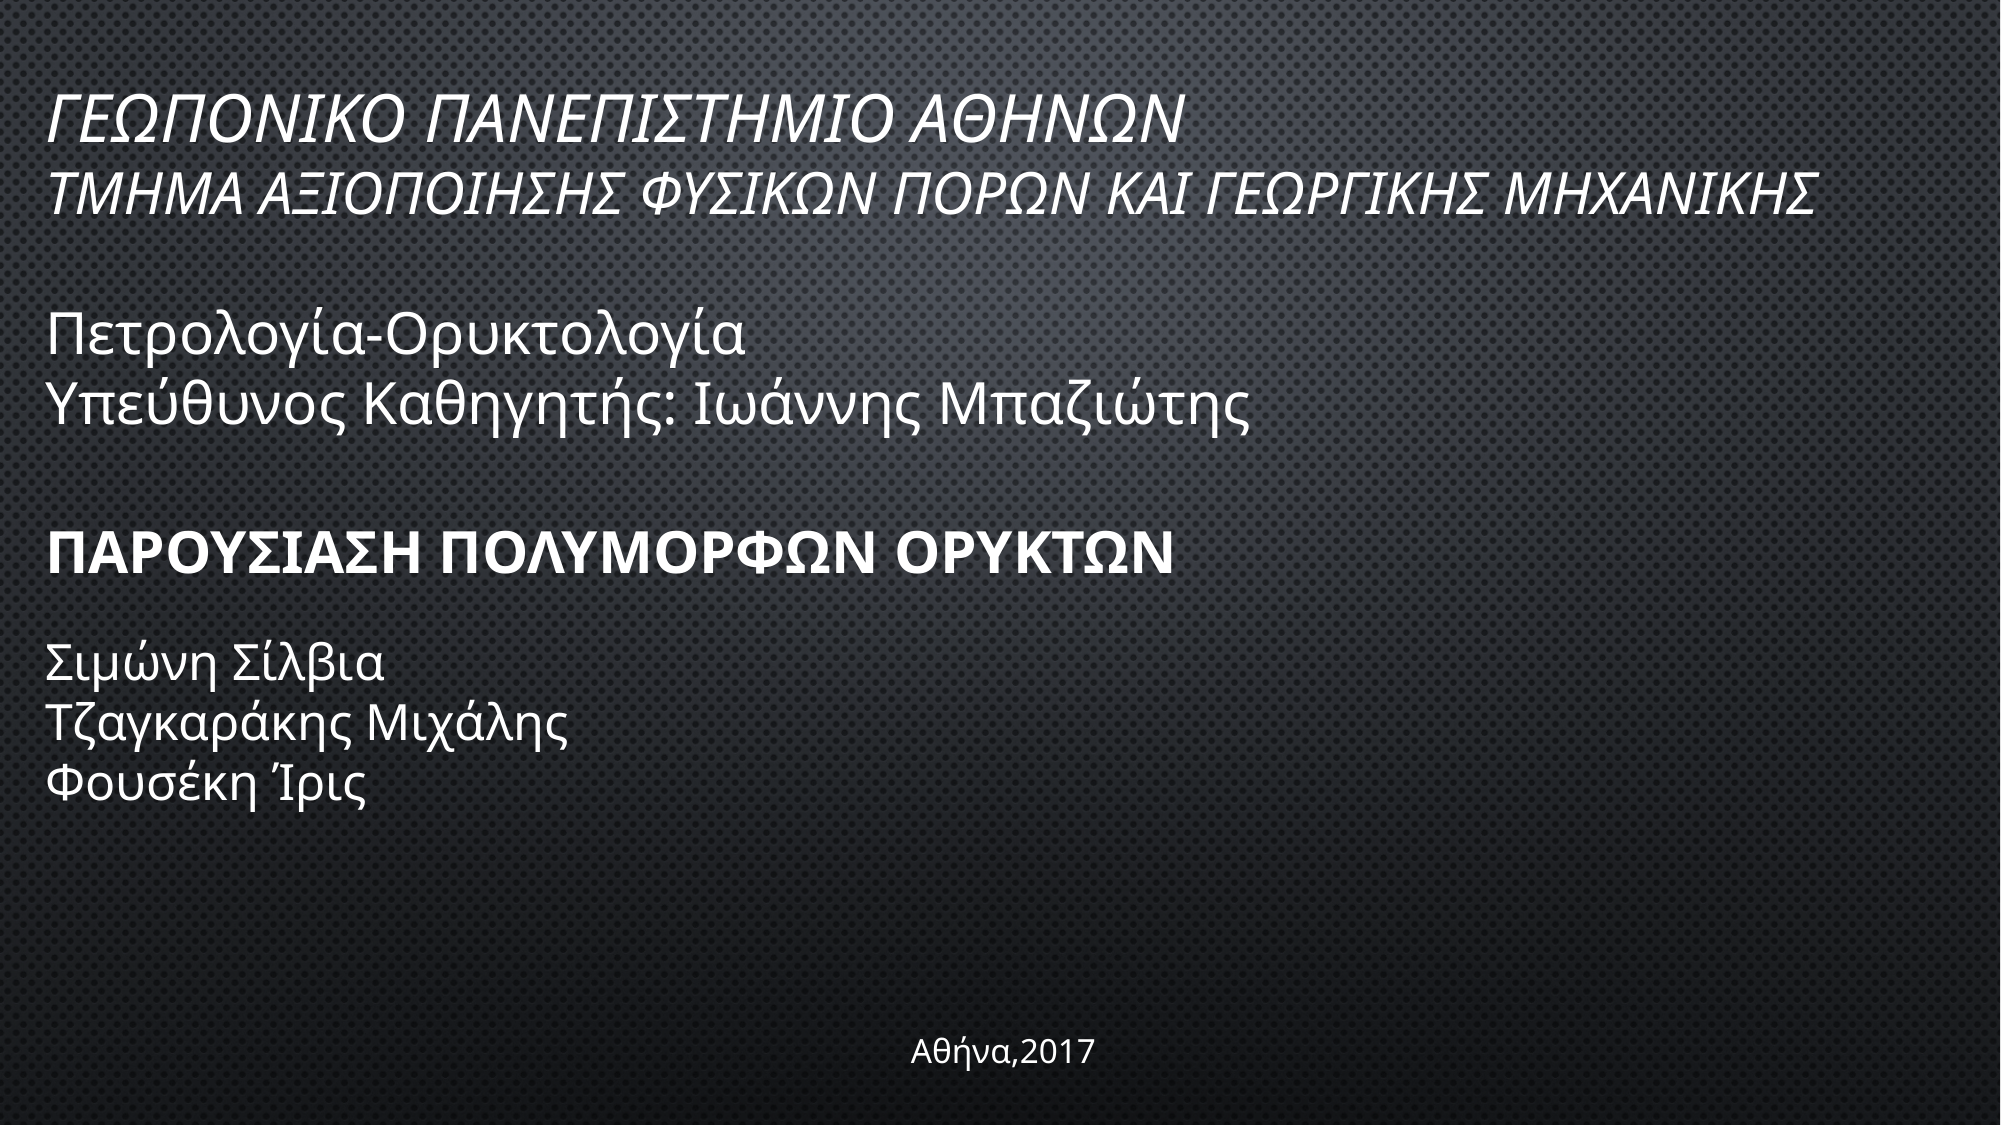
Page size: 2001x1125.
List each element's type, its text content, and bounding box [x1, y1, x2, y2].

text_box ΓΕΩΠΟΝΙΚΟ ΠΑΝΕΠΙΣΤΗΜΙΟ ΑΘΗΝΩΝ ΤΜΗΜΑ ΑΞΙΟΠΟΙΗΣΗΣ ΦΥΣΙΚΩΝ ΠΟΡΩΝ ΚΑΙ ΓΕΩΡΓΙΚΗΣ ΜΗΧΑΝΙΚΗΣ Πετρολογία-Ορυκτολογία Υπεύθυνος Καθηγητής: Ιωάννης Μπαζιώτης ΠΑΡΟΥΣΙΑΣΗ ΠΟΛΥΜΟΡΦΩΝ ΟΡΥΚΤΩΝ Σιμώνη Σίλβια Τζαγκαράκης Μιχάλης Φουσέκη Ίρις Αθήνα,2017 [30, 68, 1977, 1078]
